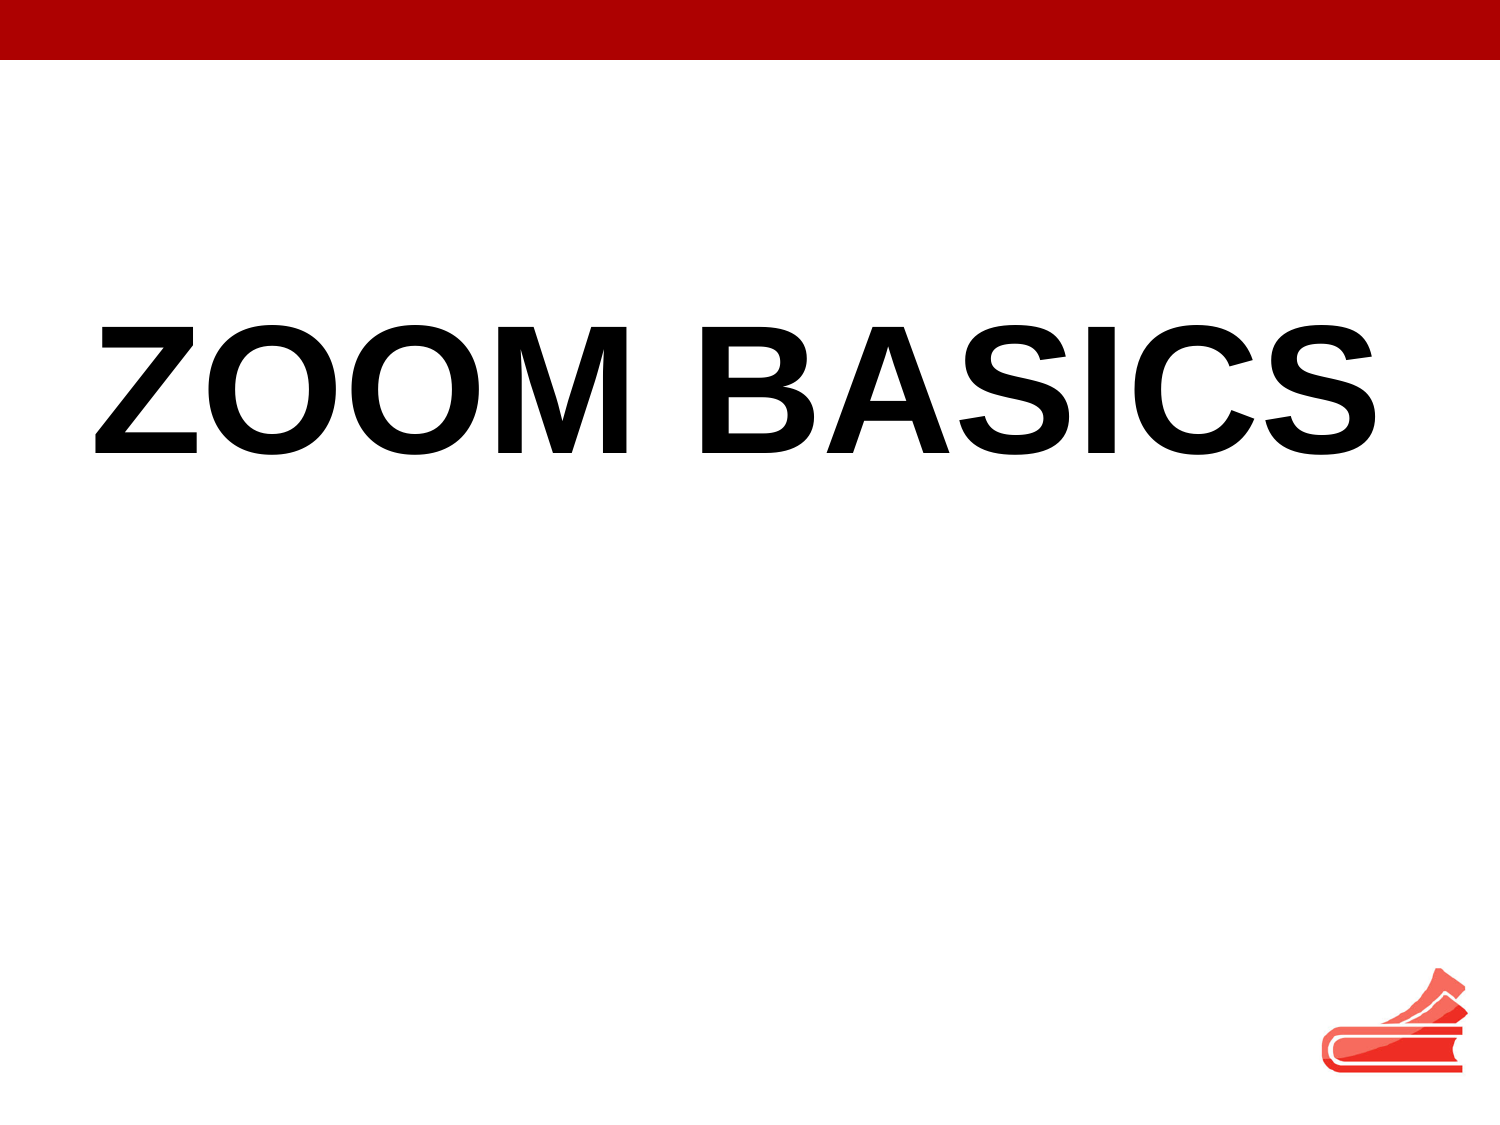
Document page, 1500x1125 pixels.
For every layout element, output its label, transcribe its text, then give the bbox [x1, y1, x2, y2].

picture [1311, 956, 1477, 1081]
list Zoom Basics [75, 262, 1425, 1063]
